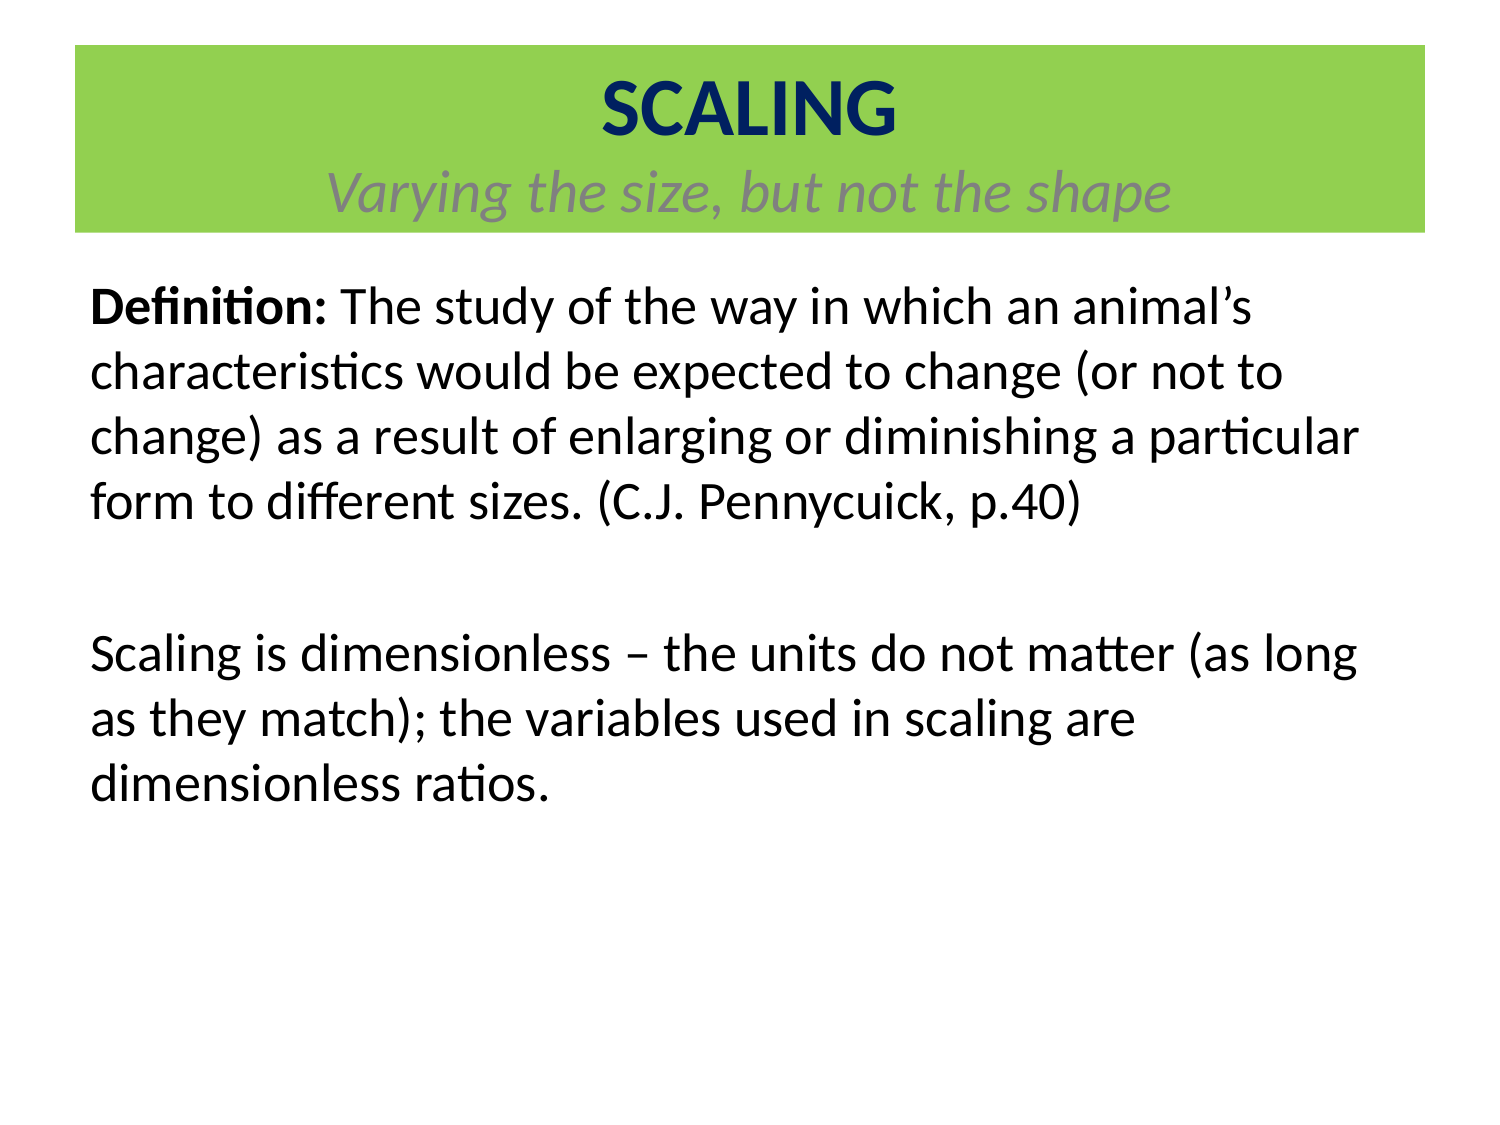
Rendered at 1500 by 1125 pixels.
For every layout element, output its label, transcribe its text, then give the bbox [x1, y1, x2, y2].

title SCALING Varying the size, but not the shape [75, 45, 1425, 233]
list Definition: The study of the way in which an animal’s characteristics would be expected to change (or not to change) as a result of enlarging or diminishing a particular form to different sizes. (C.J. Pennycuick, p.40) Scaling is dimensionless – the units do not matter (as long as they match); the variables used in scaling are dimensionless ratios. [75, 262, 1425, 1005]
